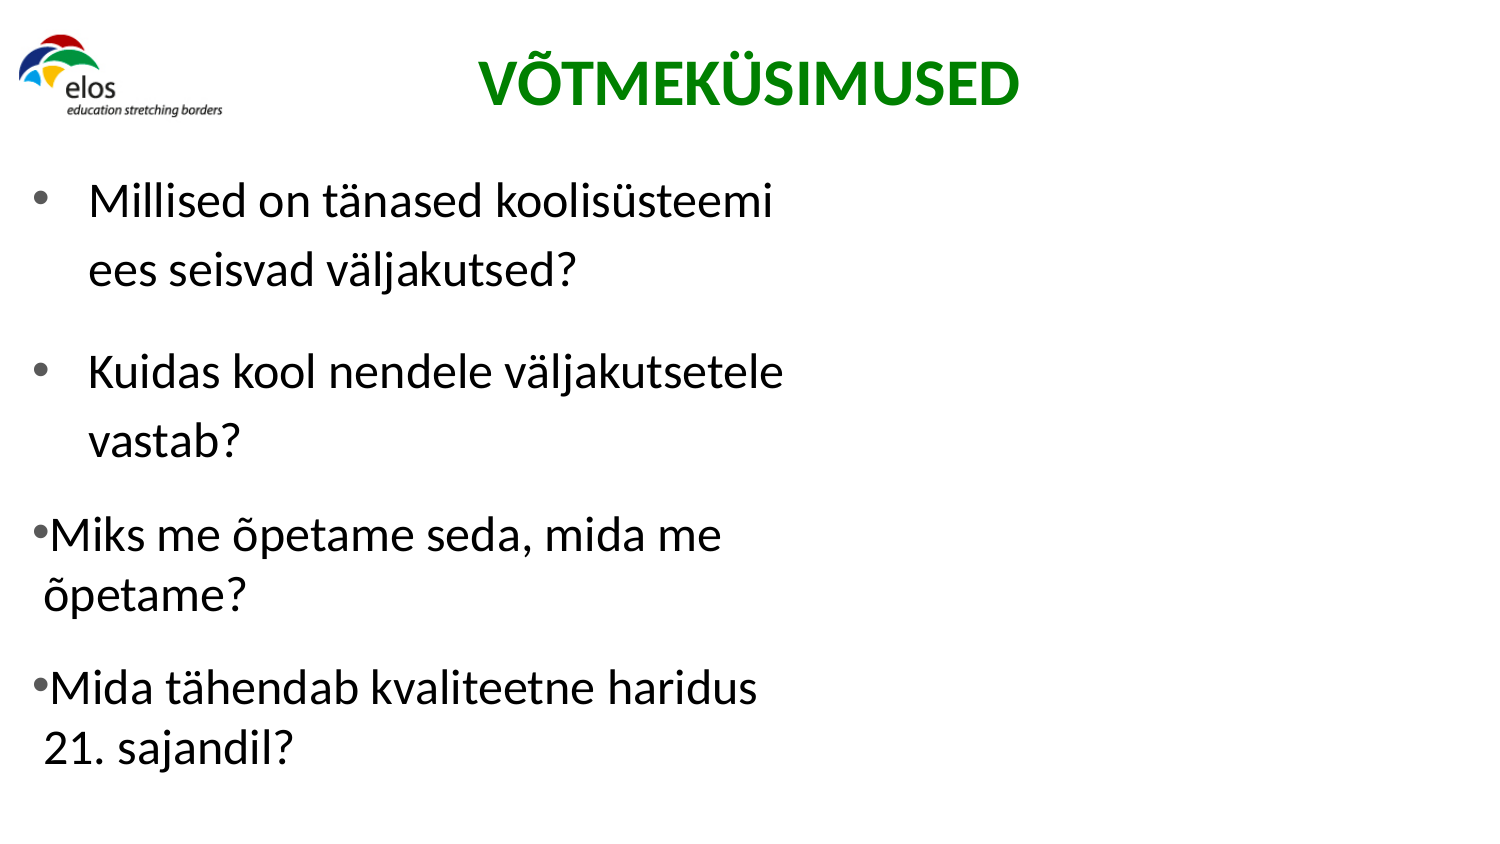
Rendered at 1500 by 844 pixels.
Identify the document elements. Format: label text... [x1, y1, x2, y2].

title VÕTMEKÜSIMUSED [238, 24, 1449, 226]
picture [16, 23, 236, 144]
list Millised on tänased koolisüsteemi ees seisvad väljakutsed? Kuidas kool nendele väljakutsetele vastab? Miks me õpetame seda, mida me õpetame? Mida tähendab kvaliteetne haridus 21. sajandil? [17, 143, 820, 802]
